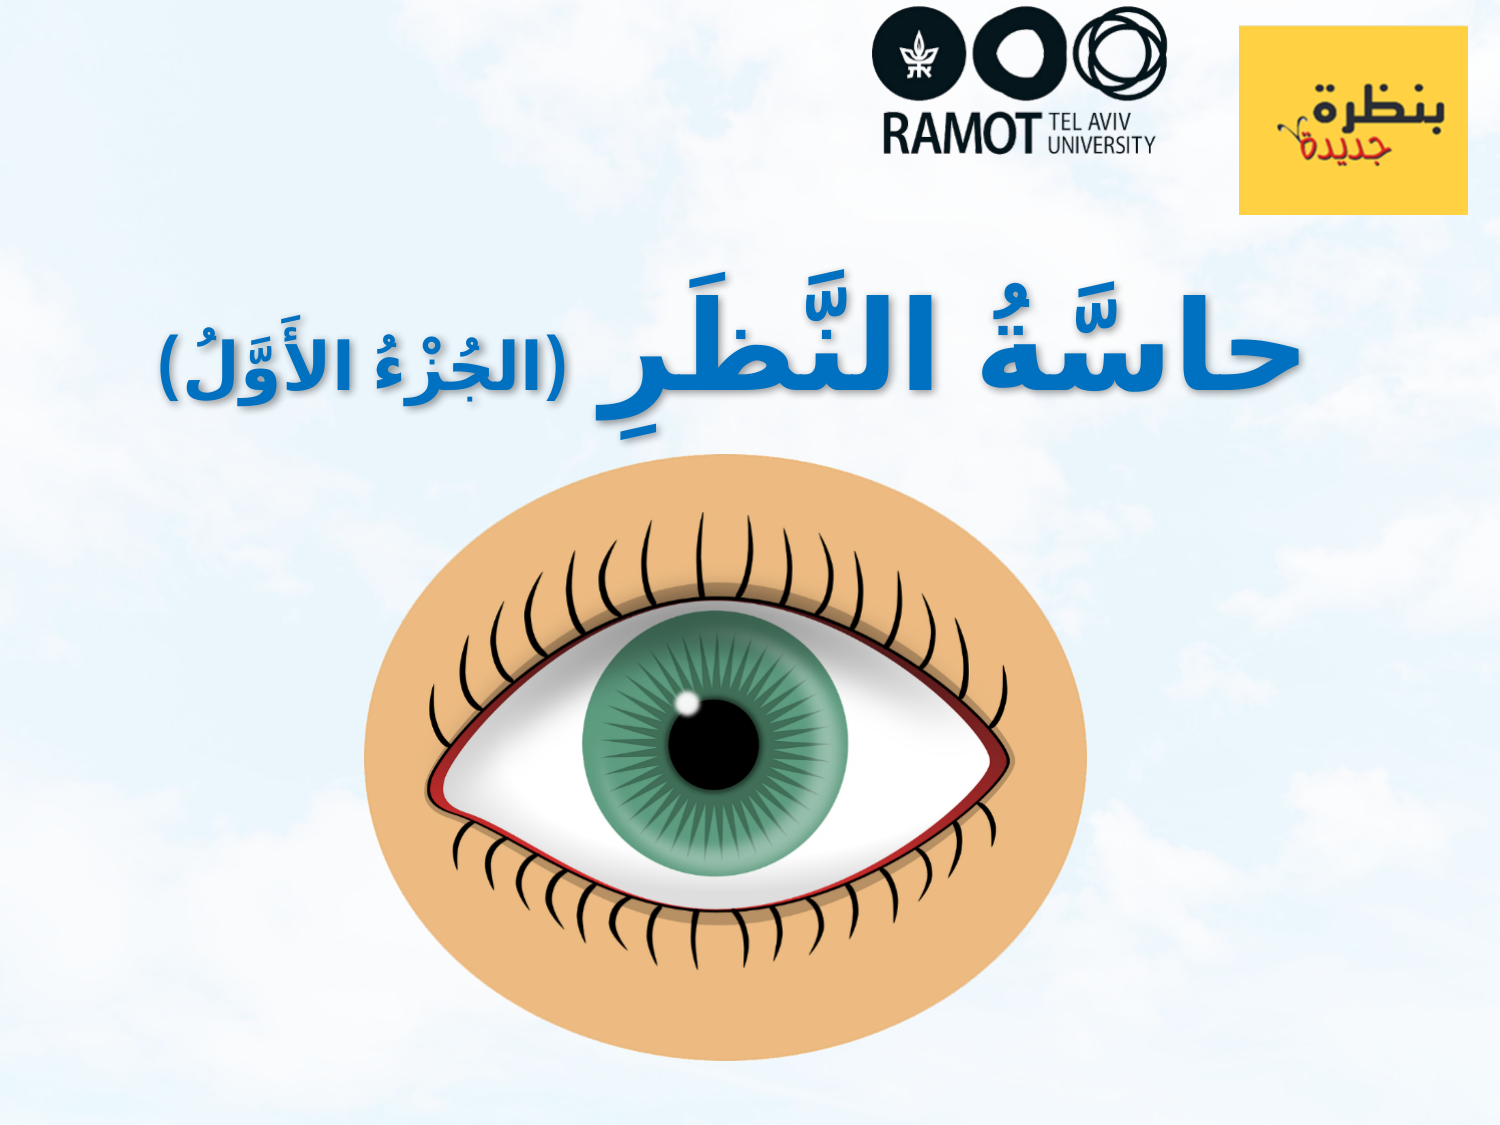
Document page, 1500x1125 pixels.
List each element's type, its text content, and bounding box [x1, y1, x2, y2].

picture [857, 0, 1183, 171]
picture [364, 454, 1087, 1061]
title حاسَّةُ النَّظَرِ (الجُزْءُ الأَوَّلُ) [50, 258, 1417, 425]
picture [1239, 25, 1468, 215]
